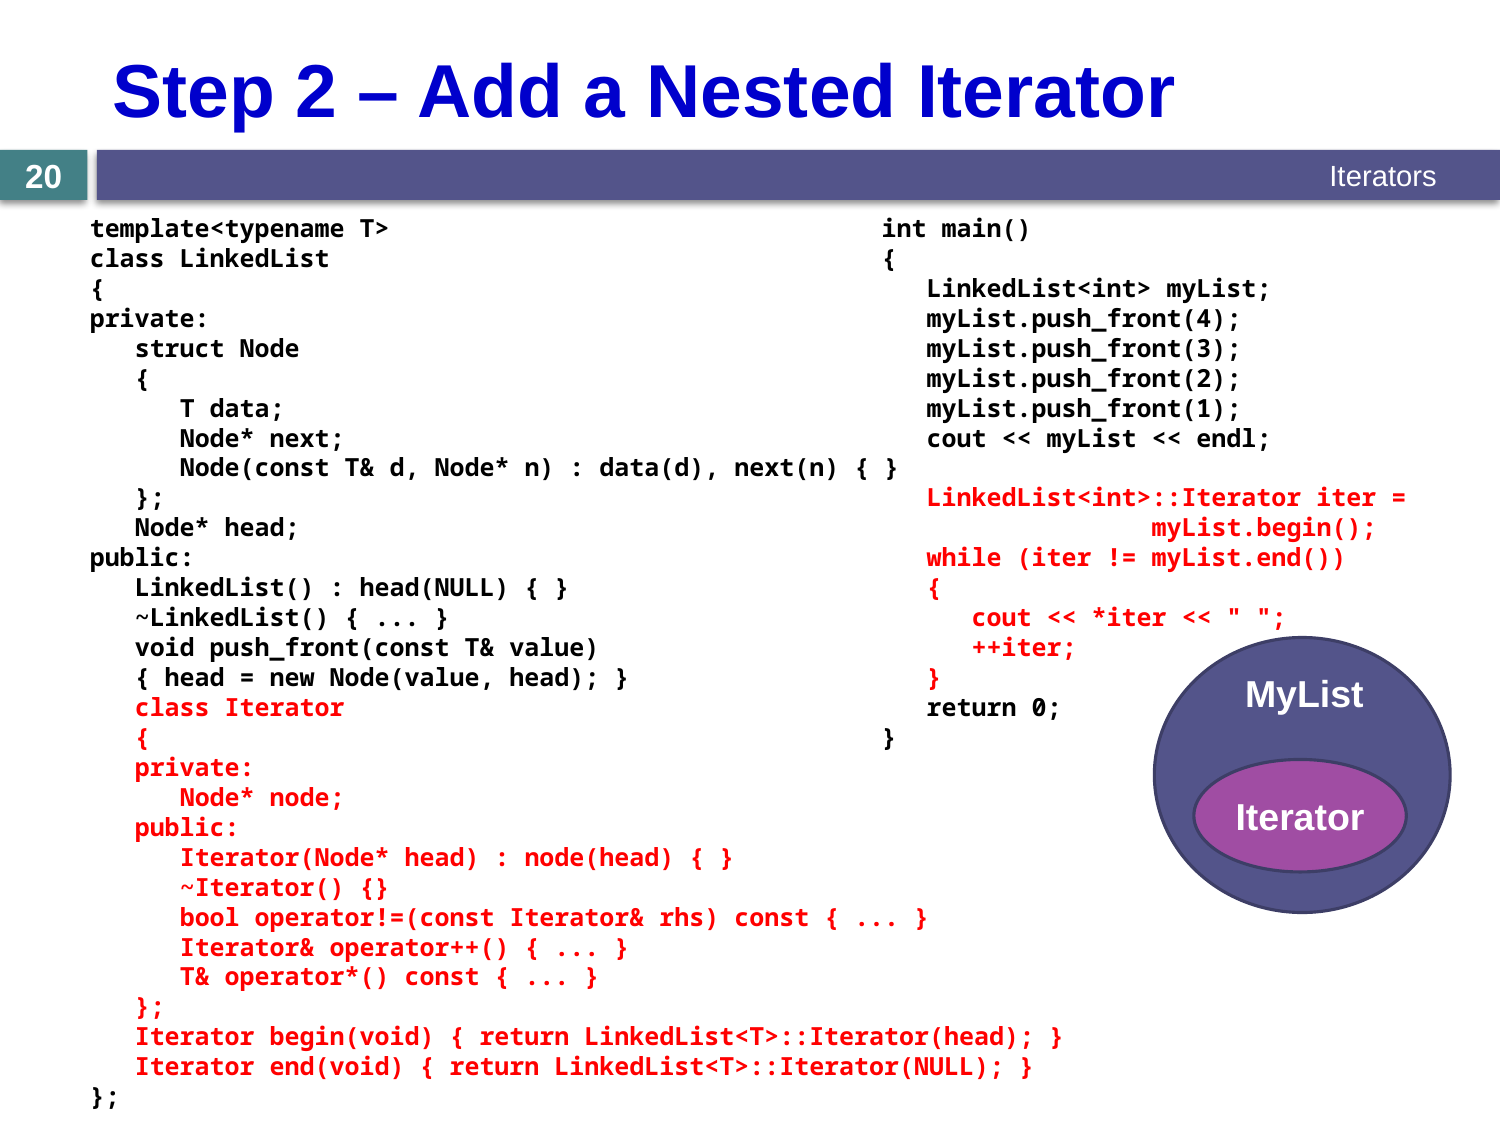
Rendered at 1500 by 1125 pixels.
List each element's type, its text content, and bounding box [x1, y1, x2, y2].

footer Iterators [562, 149, 1452, 200]
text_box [1149, 637, 1455, 913]
text_box template<typename T> class LinkedList { private: struct Node { T data; Node* next; Node(const T& d, Node* n) : data(d), next(n) { } }; Node* head; public: LinkedList() : head(NULL) { } ~LinkedList() { ... } void push_front(const T& value) { head = new Node(value, head); } class Iterator { private: Node* node; public: Iterator(Node* head) : node(head) { } ~Iterator() {} bool operator!=(const Iterator& rhs) const { ... } Iterator& operator++() { ... } T& operator*() const { ... } }; Iterator begin(void) { return LinkedList<T>::Iterator(head); } Iterator end(void) { return LinkedList<T>::Iterator(NULL); } }; [75, 212, 1463, 1111]
title Step 2 – Add a Nested Iterator [97, 27, 1436, 148]
text_box int main() { LinkedList<int> myList; myList.push_front(4); myList.push_front(3); myList.push_front(2); myList.push_front(1); cout << myList << endl; LinkedList<int>::Iterator iter = myList.begin(); while (iter != myList.end()) { cout << *iter << " "; ++iter; } return 0; } [866, 212, 1482, 752]
slide_number 20 [0, 149, 88, 200]
